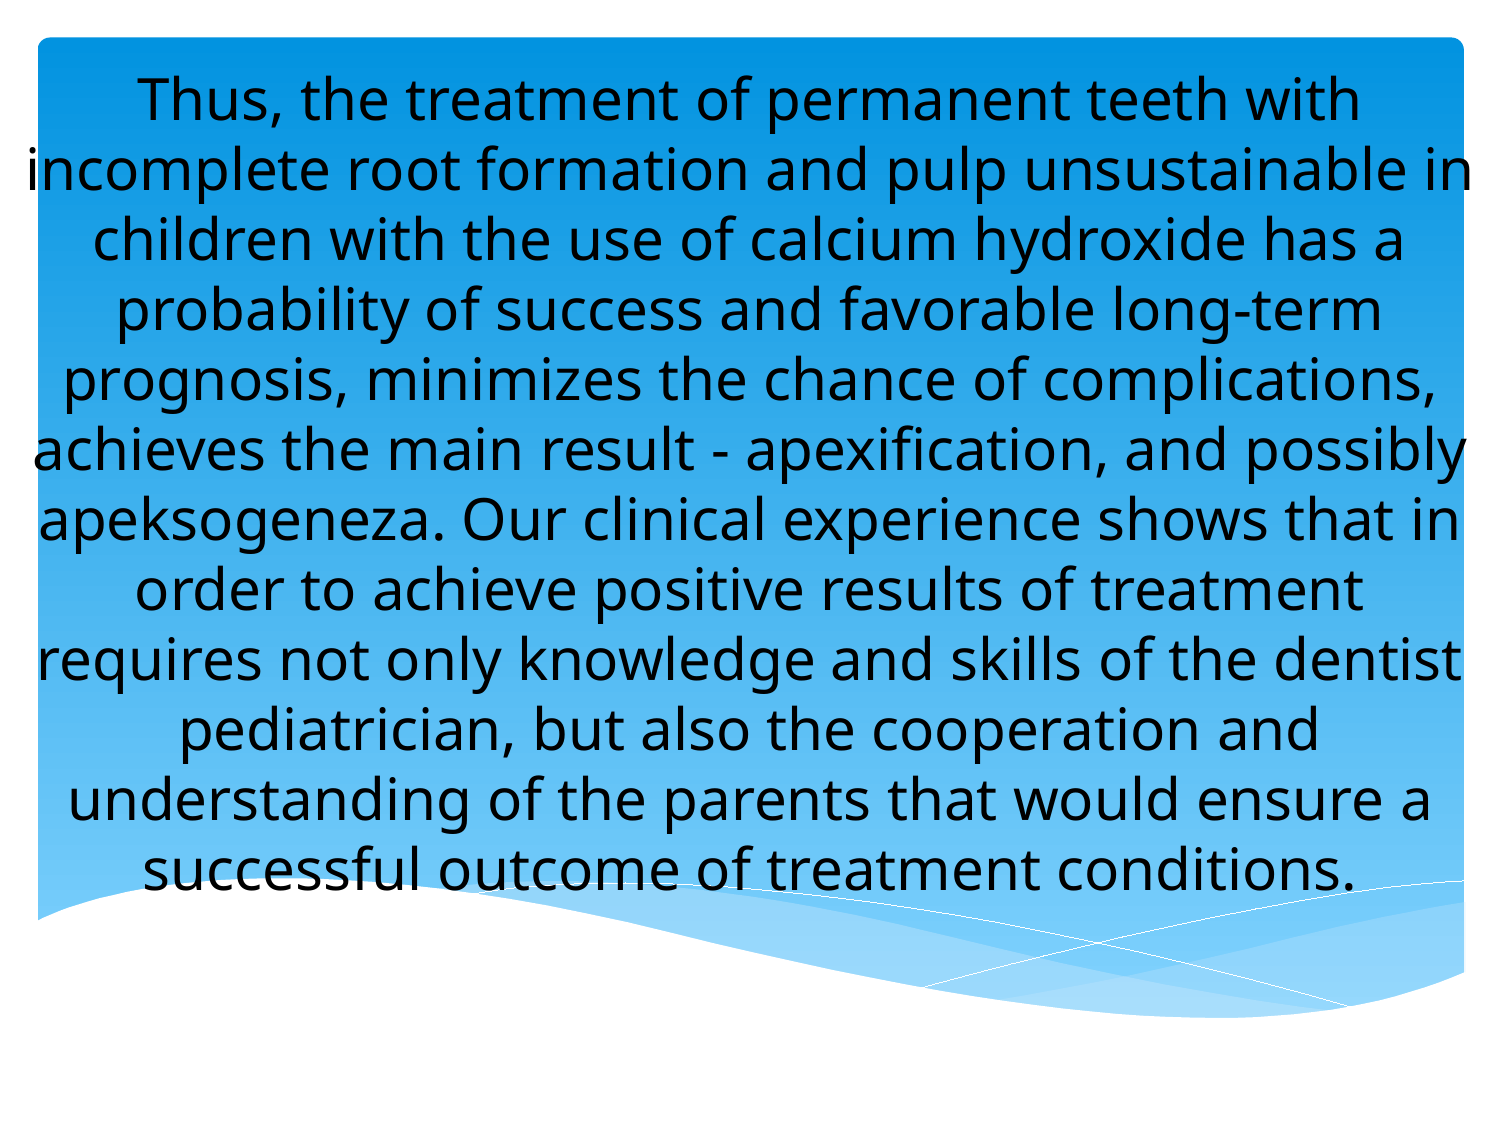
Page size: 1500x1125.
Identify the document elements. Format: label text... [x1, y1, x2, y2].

subtitle Thus, the treatment of permanent teeth with incomplete root formation and pulp unsustainable in children with the use of calcium hydroxide has a probability of success and favorable long-term prognosis, minimizes the chance of complications, achieves the main result - apexification, and possibly apeksogeneza. Our clinical experience shows that in order to achieve positive results of treatment requires not only knowledge and skills of the dentist pediatrician, but also the cooperation and understanding of the parents that would ensure a successful outcome of treatment conditions. [0, 54, 1500, 1035]
